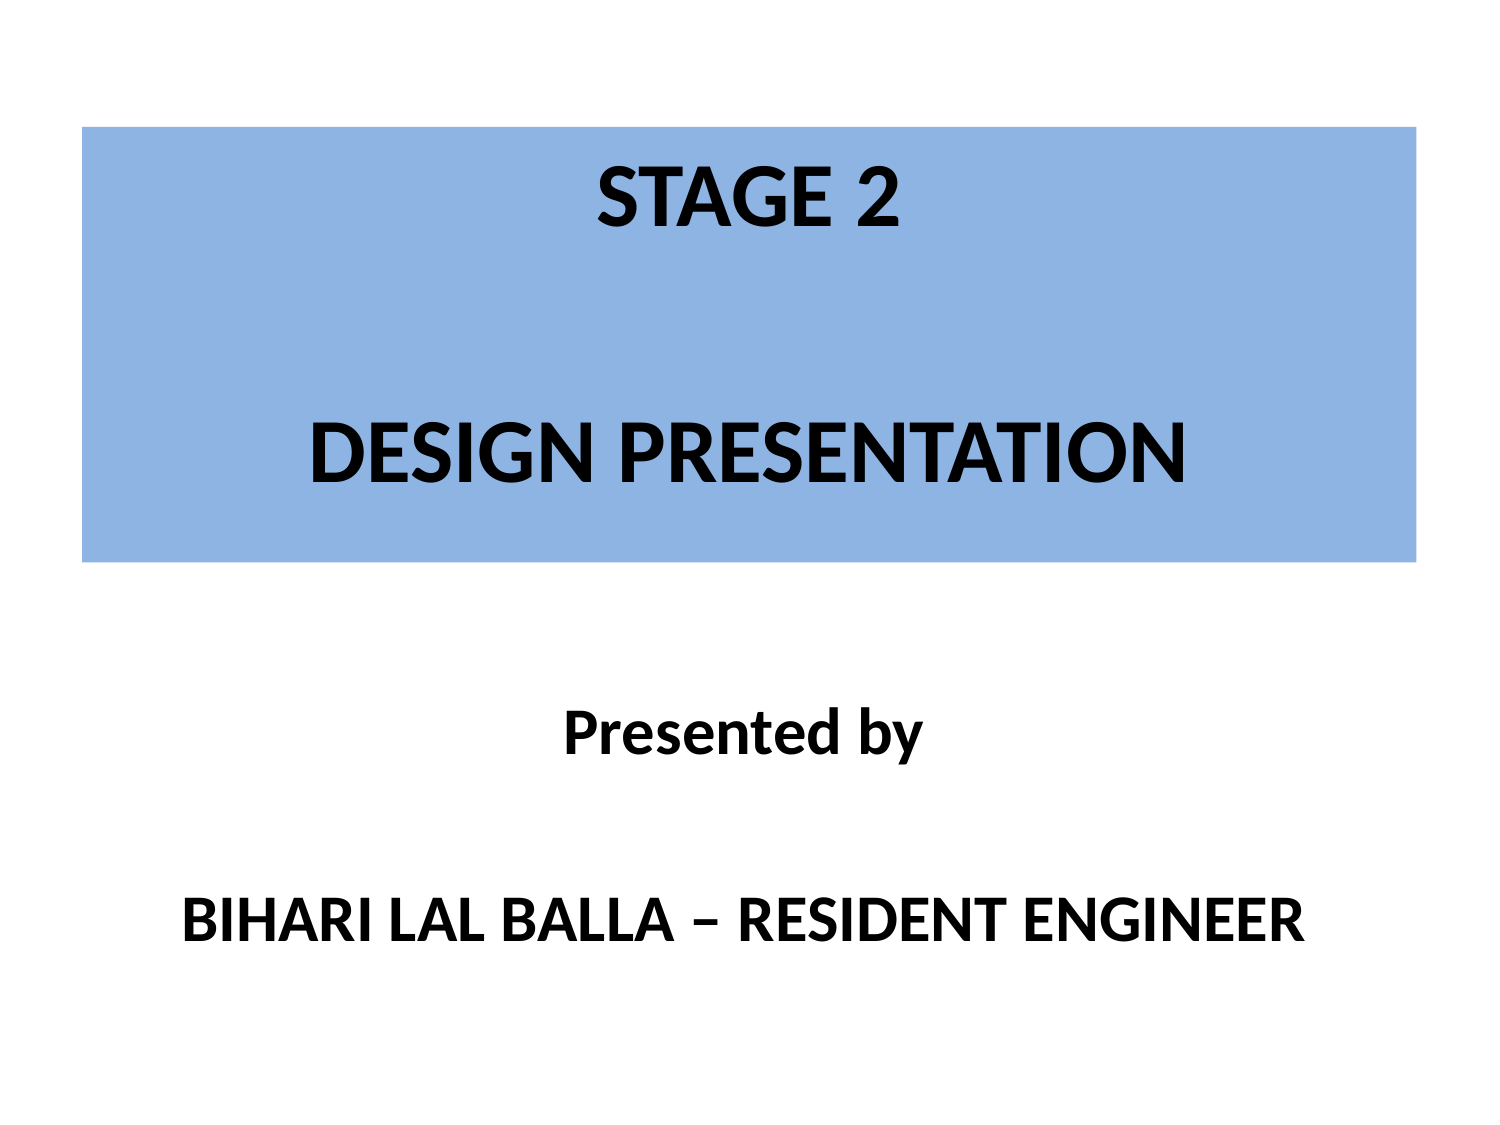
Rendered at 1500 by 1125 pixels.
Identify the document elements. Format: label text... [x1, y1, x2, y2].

text_box STAGE 2 DESIGN PRESENTATION [82, 126, 1417, 563]
text_box Presented by BIHARI LAL BALLA – RESIDENT ENGINEER [76, 680, 1412, 988]
